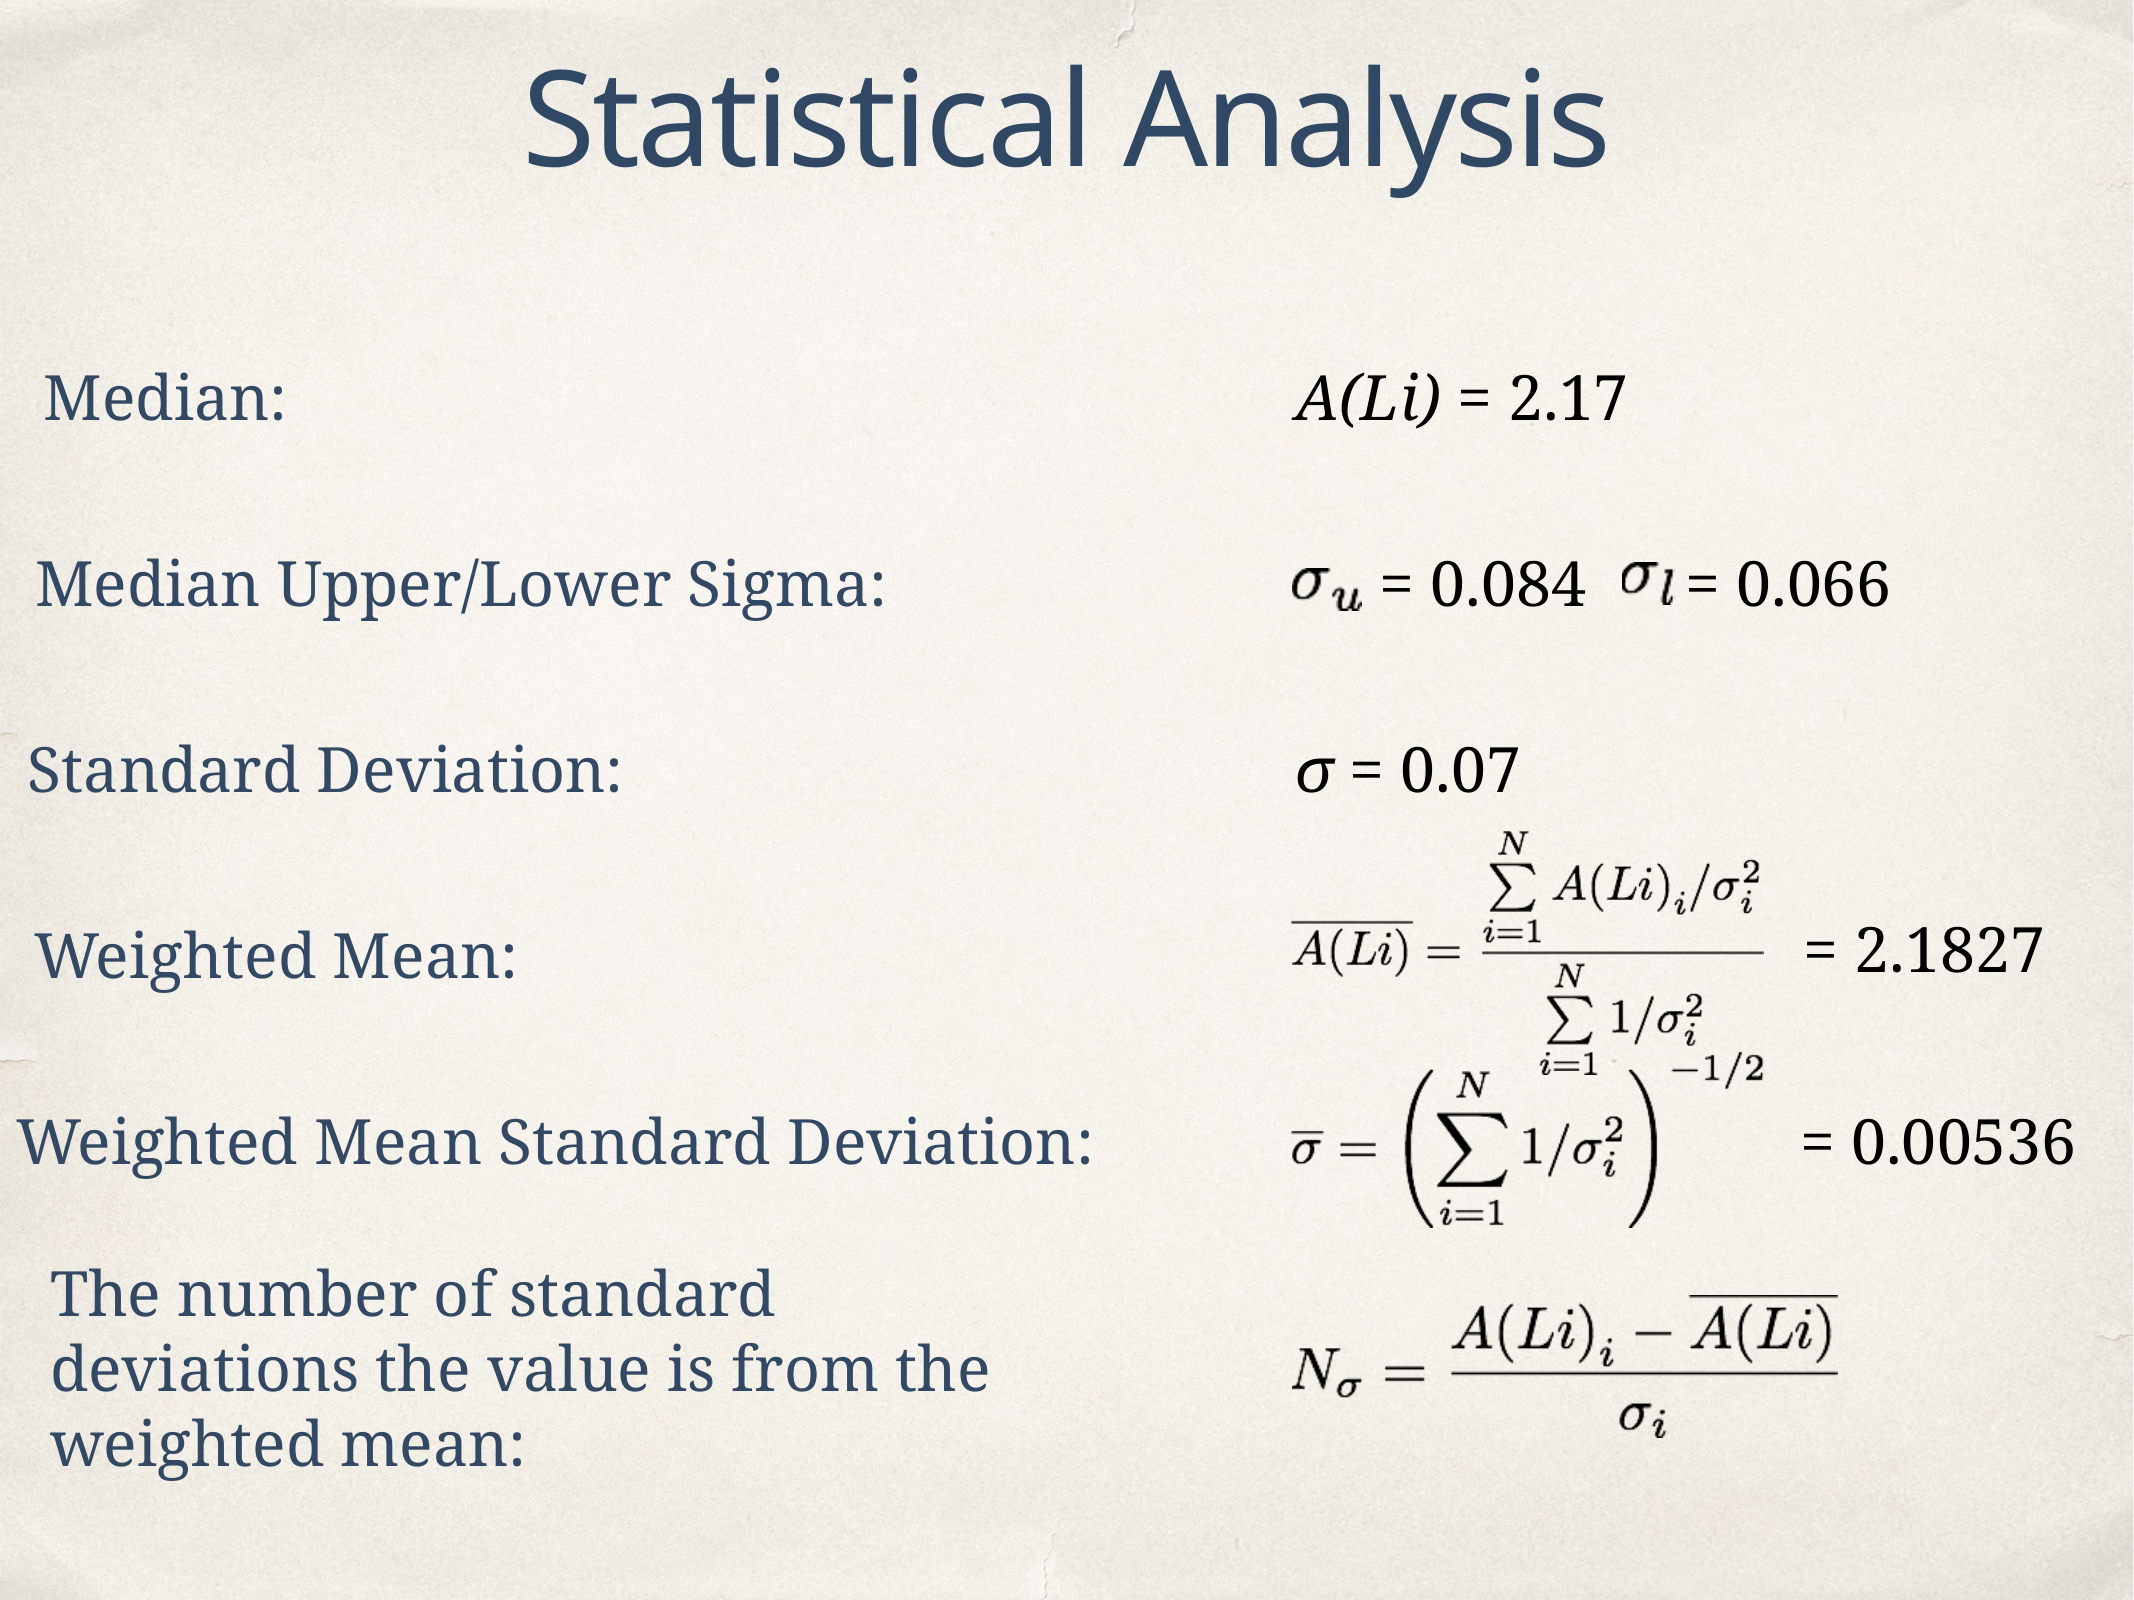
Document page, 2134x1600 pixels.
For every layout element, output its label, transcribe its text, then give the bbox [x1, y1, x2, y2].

text_box Median Upper/Lower Sigma: [26, 535, 897, 627]
text_box = 2.1827 [1795, 901, 2054, 993]
picture [0, 0, 2134, 1600]
text_box = 0.00536 [1791, 1093, 2102, 1185]
text_box Statistical Analysis [513, 24, 1620, 202]
text_box A(Li) = 2.17 [1287, 349, 1638, 442]
text_box Weighted Mean: [25, 907, 528, 999]
text_box = 0.066 [1676, 535, 1901, 627]
text_box σ = 0.07 [1287, 721, 1530, 813]
text_box Median: [35, 349, 297, 442]
text_box The number of standard deviations the value is from the weighted mean: [41, 1246, 1111, 1488]
text_box = 0.084 [1371, 535, 1595, 627]
text_box Weighted Mean Standard Deviation: [7, 1093, 1104, 1185]
text_box Standard Deviation: [19, 721, 633, 813]
